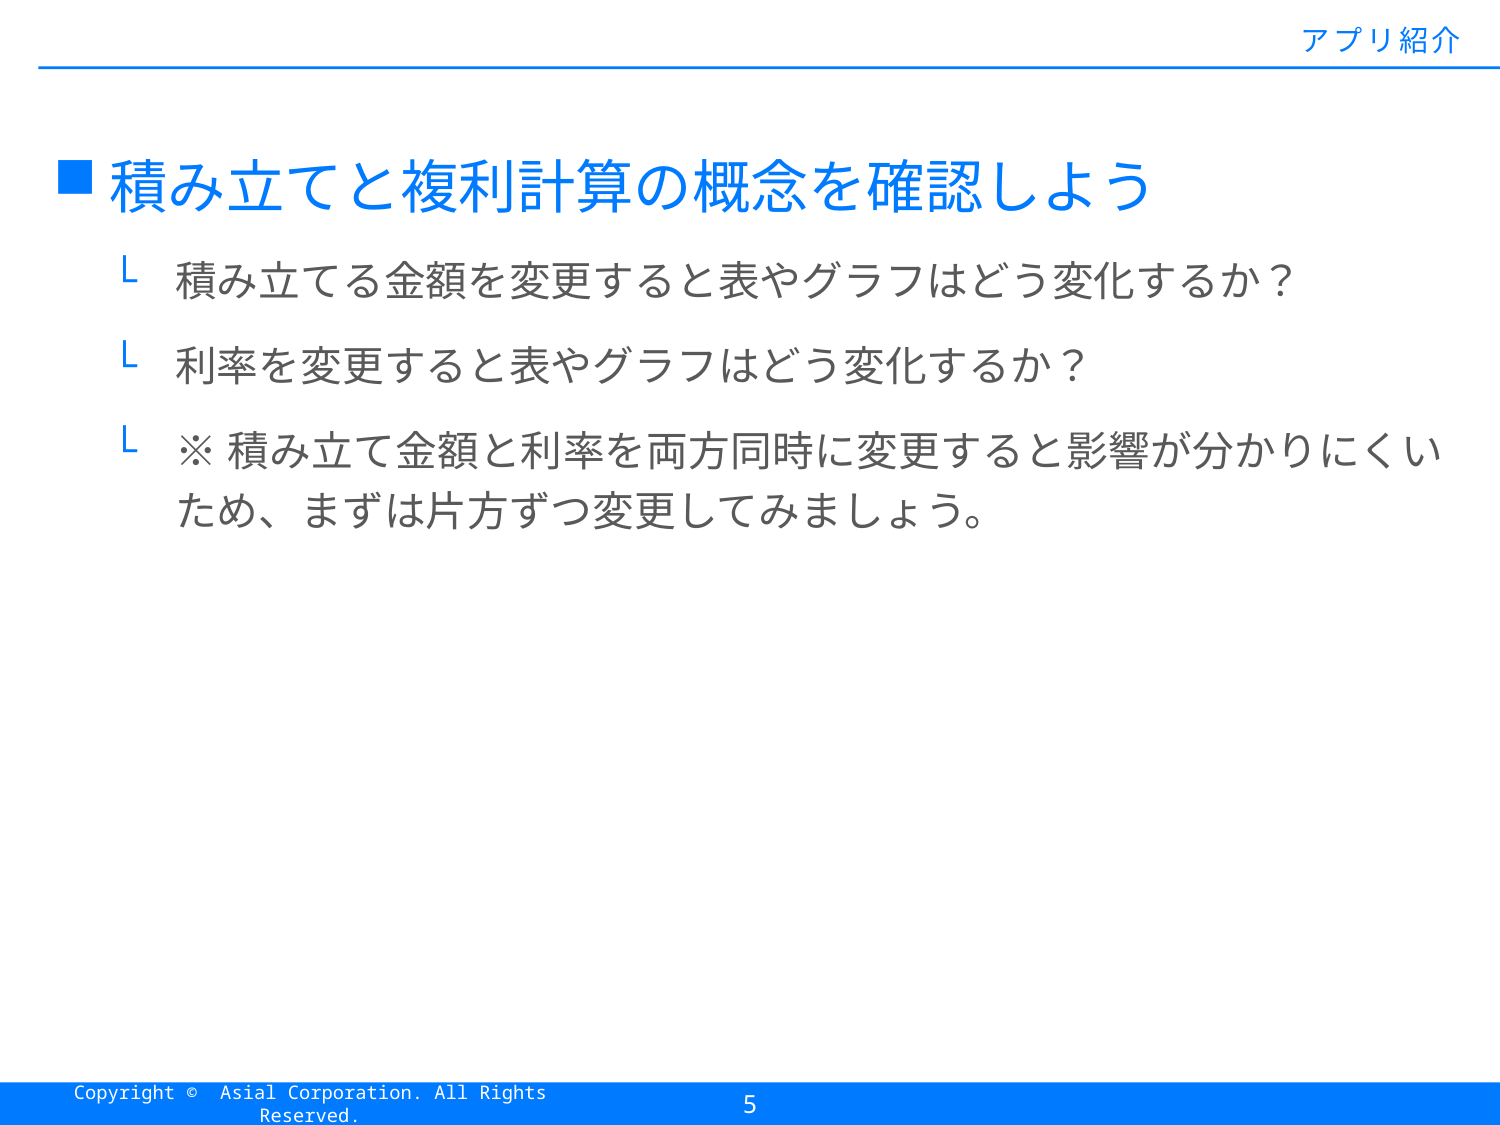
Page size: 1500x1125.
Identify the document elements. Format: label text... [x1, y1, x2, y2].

slide_number 5 [581, 1075, 919, 1125]
list アプリ紹介 [702, 7, 1477, 72]
list 積み立てと複利計算の概念を確認しよう 積み立てる金額を変更すると表やグラフはどう変化するか？ 利率を変更すると表やグラフはどう変化するか？ ※積み立て金額と利率を両方同時に変更すると影響が分かりにくいため、まずは片方ずつ変更してみましょう。 [38, 128, 1459, 1035]
